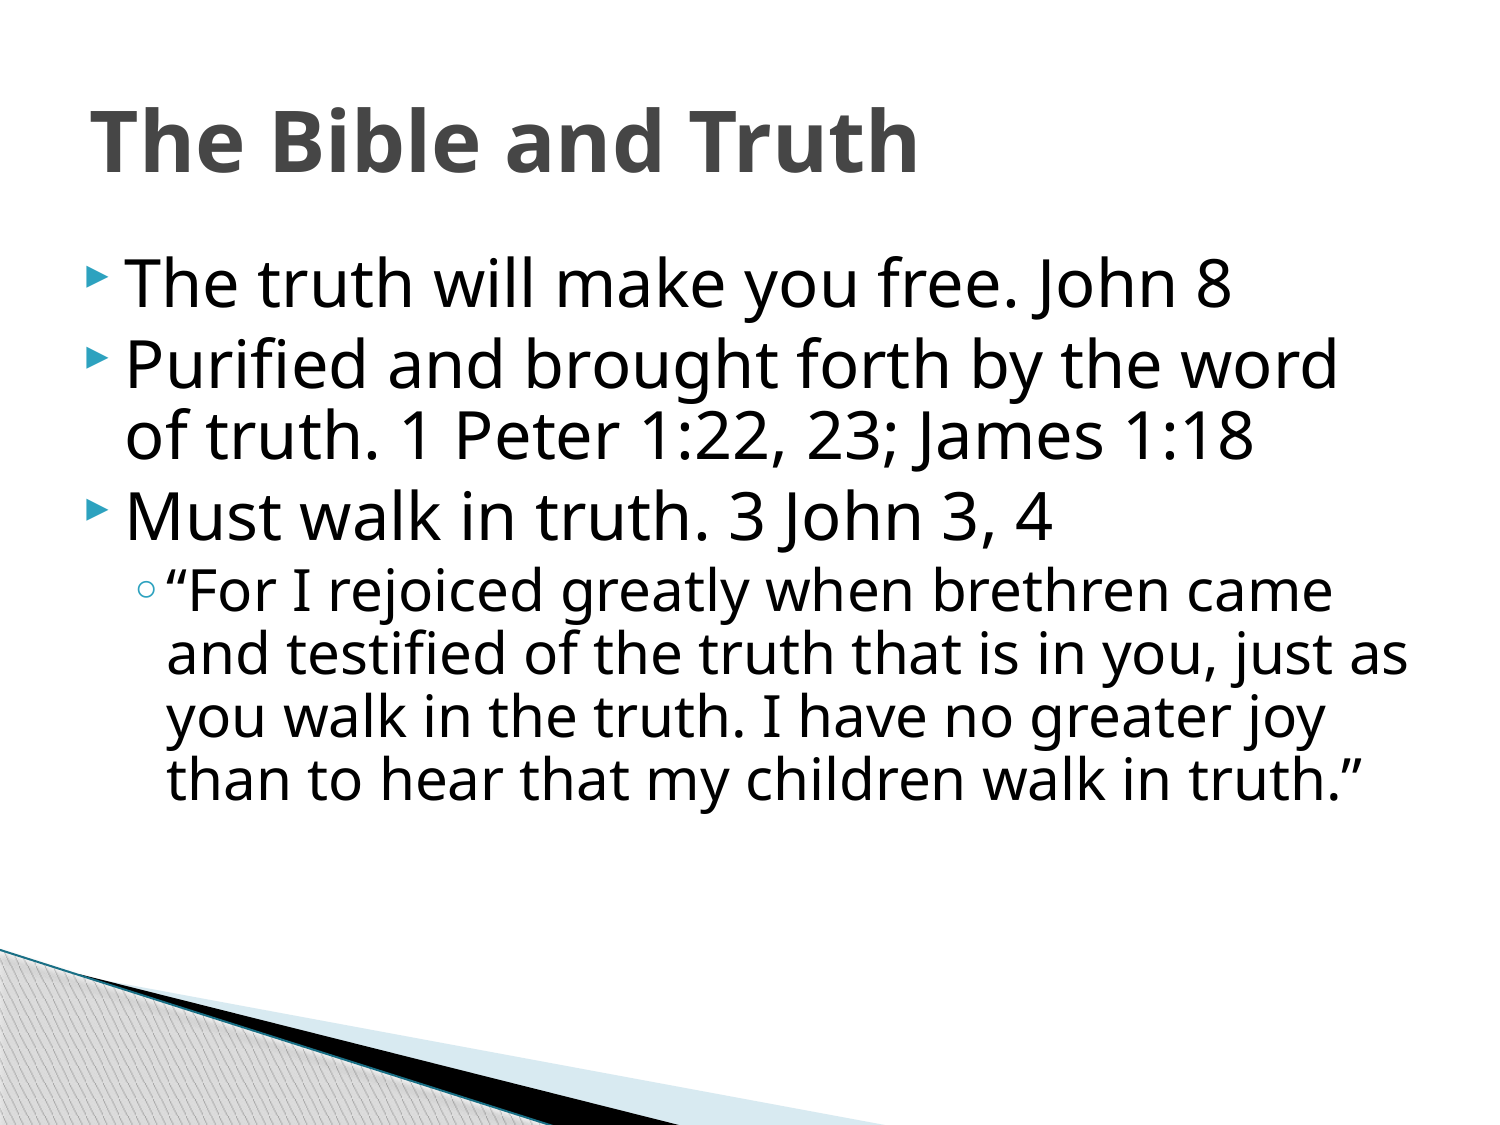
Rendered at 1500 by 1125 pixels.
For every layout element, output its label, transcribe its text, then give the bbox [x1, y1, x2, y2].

list The truth will make you free. John 8 Purified and brought forth by the word of truth. 1 Peter 1:22, 23; James 1:18 Must walk in truth. 3 John 3, 4 “For I rejoiced greatly when brethren came and testified of the truth that is in you, just as you walk in the truth. I have no greater joy than to hear that my children walk in truth.” [50, 243, 1425, 986]
title The Bible and Truth [75, 45, 1425, 233]
